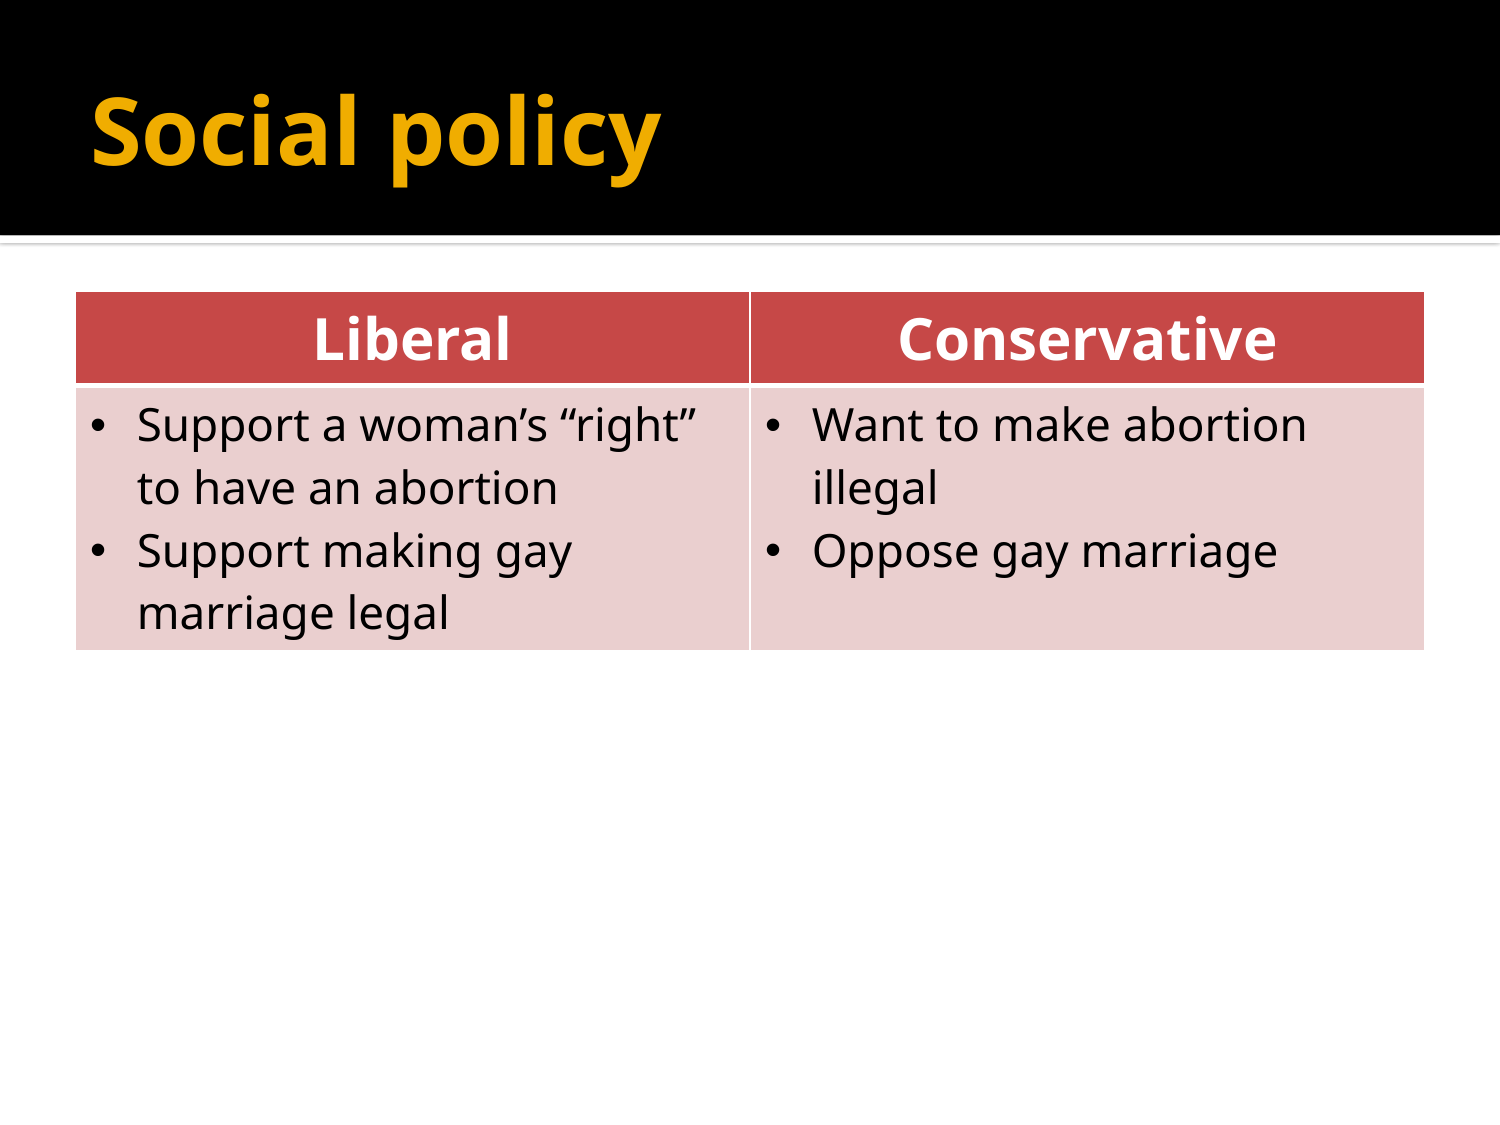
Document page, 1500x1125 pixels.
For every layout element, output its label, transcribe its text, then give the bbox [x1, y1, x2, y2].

title Social policy [75, 25, 1425, 231]
table_header Conservative [751, 292, 1424, 383]
table_header Liberal [76, 292, 749, 383]
table_cell Want to make abortion illegal Oppose gay marriage [751, 388, 1424, 650]
table_cell Support a woman’s “right” to have an abortion Support making gay marriage legal [76, 388, 749, 650]
